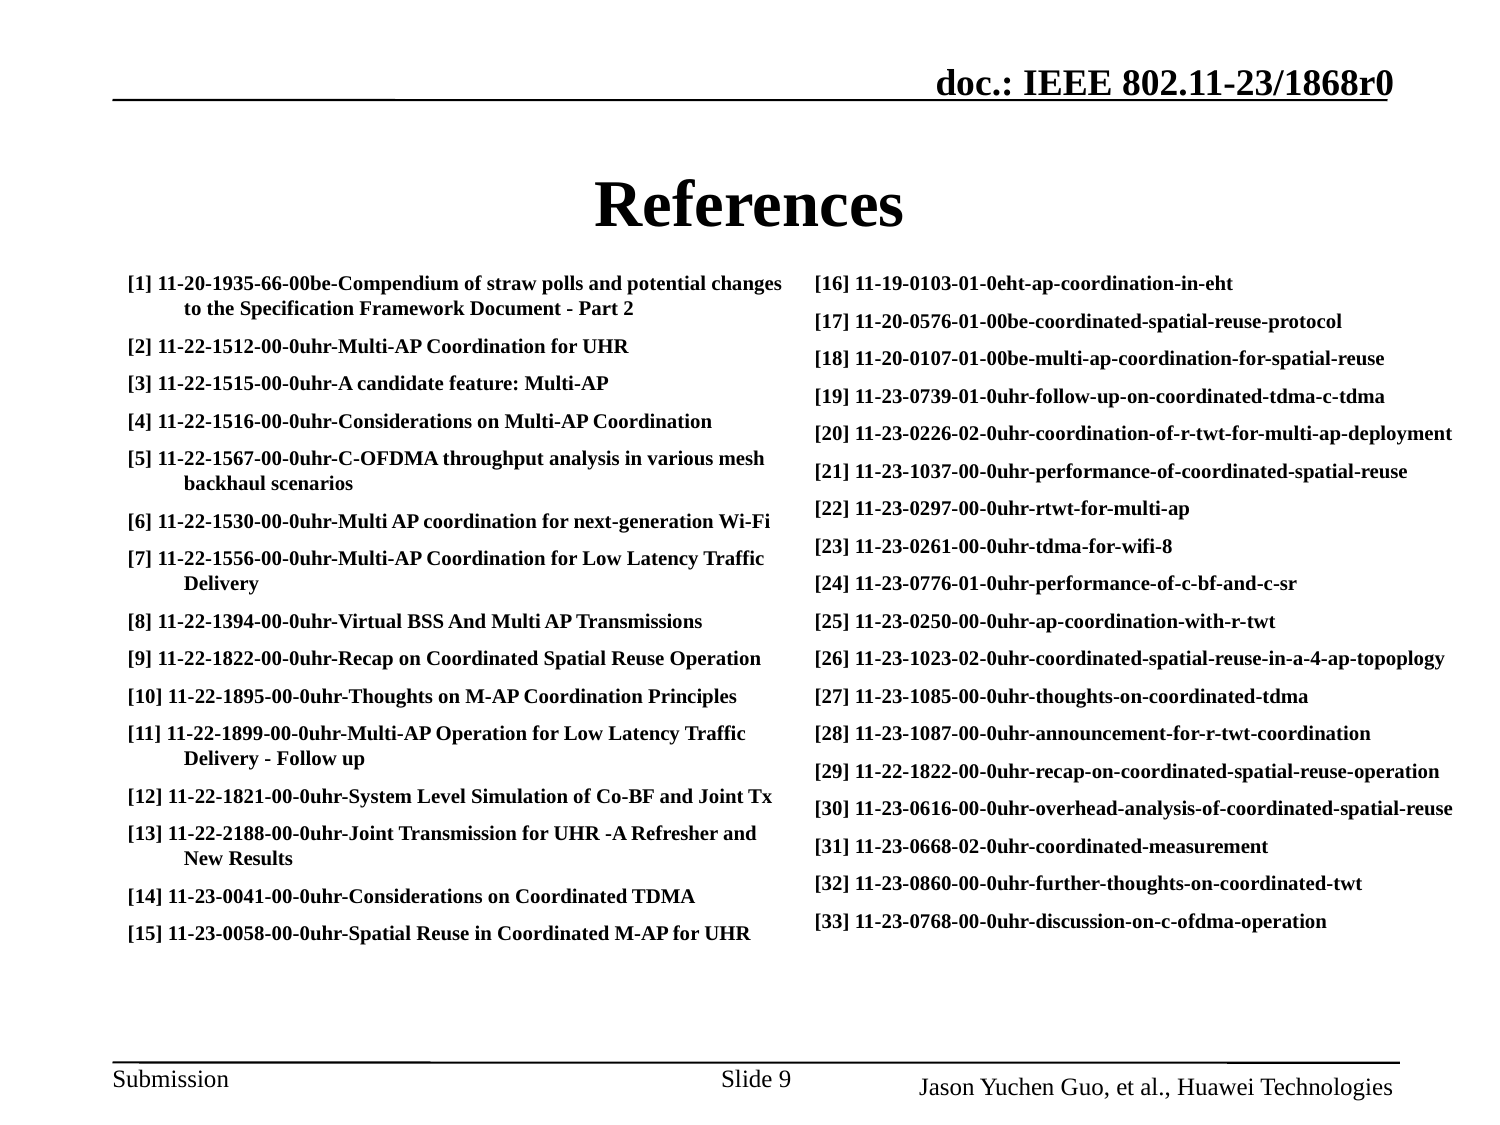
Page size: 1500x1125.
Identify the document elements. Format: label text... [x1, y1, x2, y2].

text_box [16] 11-19-0103-01-0eht-ap-coordination-in-eht [17] 11-20-0576-01-00be-coordinated-spatial-reuse-protocol [18] 11-20-0107-01-00be-multi-ap-coordination-for-spatial-reuse [19] 11-23-0739-01-0uhr-follow-up-on-coordinated-tdma-c-tdma [20] 11-23-0226-02-0uhr-coordination-of-r-twt-for-multi-ap-deployment [21] 11-23-1037-00-0uhr-performance-of-coordinated-spatial-reuse [22] 11-23-0297-00-0uhr-rtwt-for-multi-ap [23] 11-23-0261-00-0uhr-tdma-for-wifi-8 [24] 11-23-0776-01-0uhr-performance-of-c-bf-and-c-sr [25] 11-23-0250-00-0uhr-ap-coordination-with-r-twt [26] 11-23-1023-02-0uhr-coordinated-spatial-reuse-in-a-4-ap-topoplogy [27] 11-23-1085-00-0uhr-thoughts-on-coordinated-tdma [28] 11-23-1087-00-0uhr-announcement-for-r-twt-coordination [29] 11-22-1822-00-0uhr-recap-on-coordinated-spatial-reuse-operation [30] 11-23-0616-00-0uhr-overhead-analysis-of-coordinated-spatial-reuse [31] 11-23-0668-02-0uhr-coordinated-measurement [32] 11-23-0860-00-0uhr-further-thoughts-on-coordinated-twt [33] 11-23-0768-00-0uhr-discussion-on-c-ofdma-operation [799, 262, 1487, 1063]
slide_number Slide 9 [712, 1061, 800, 1123]
title References [112, 112, 1388, 262]
list [1] 11-20-1935-66-00be-Compendium of straw polls and potential changes to the Specification Framework Document - Part 2 [2] 11-22-1512-00-0uhr-Multi-AP Coordination for UHR [3] 11-22-1515-00-0uhr-A candidate feature: Multi-AP [4] 11-22-1516-00-0uhr-Considerations on Multi-AP Coordination [5] 11-22-1567-00-0uhr-C-OFDMA throughput analysis in various mesh backhaul scenarios [6] 11-22-1530-00-0uhr-Multi AP coordination for next-generation Wi-Fi [7] 11-22-1556-00-0uhr-Multi-AP Coordination for Low Latency Traffic Delivery [8] 11-22-1394-00-0uhr-Virtual BSS And Multi AP Transmissions [9] 11-22-1822-00-0uhr-Recap on Coordinated Spatial Reuse Operation [10] 11-22-1895-00-0uhr-Thoughts on M-AP Coordination Principles [11] 11-22-1899-00-0uhr-Multi-AP Operation for Low Latency Traffic Delivery - Follow up [12] 11-22-1821-00-0uhr-System Level Simulation of Co-BF and Joint Tx [13] 11-22-2188-00-0uhr-Joint Transmission for UHR -A Refresher and New Results [14] 11-23-0041-00-0uhr-Considerations on Coordinated TDMA [15] 11-23-0058-00-0uhr-Spatial Reuse in Coordinated M-AP for UHR [112, 262, 799, 1063]
